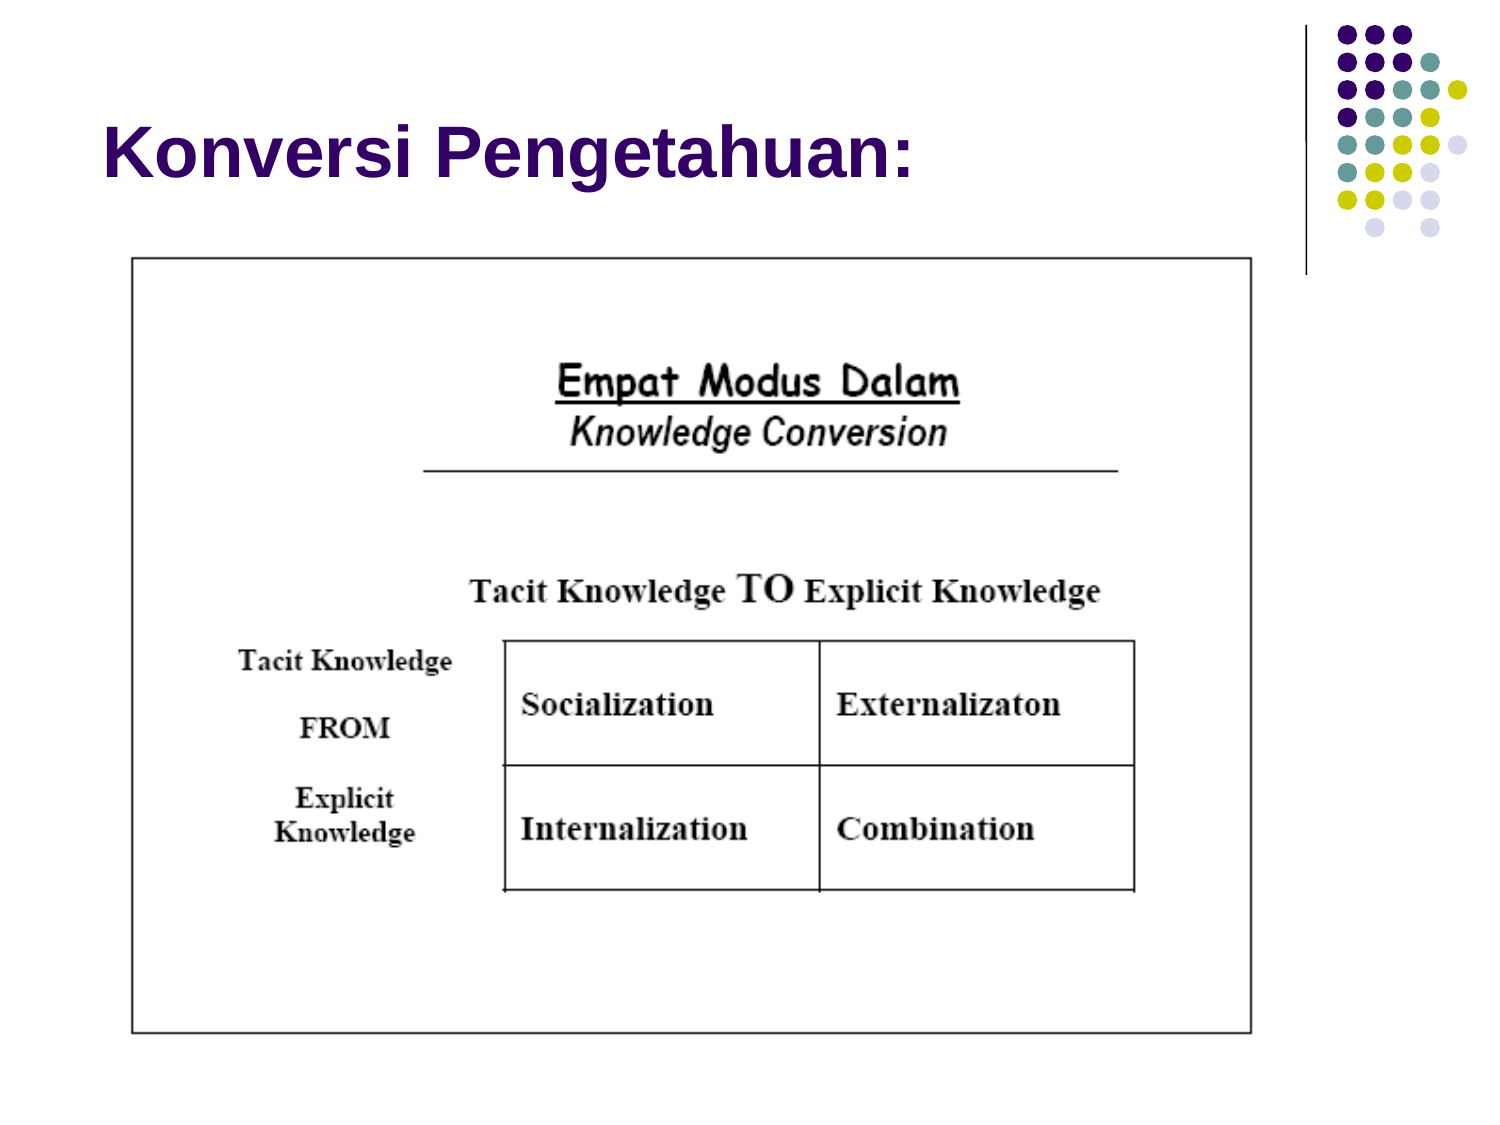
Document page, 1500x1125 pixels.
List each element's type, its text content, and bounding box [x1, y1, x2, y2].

text_box Konversi Pengetahuan: [87, 99, 1325, 200]
picture [62, 199, 1275, 1059]
